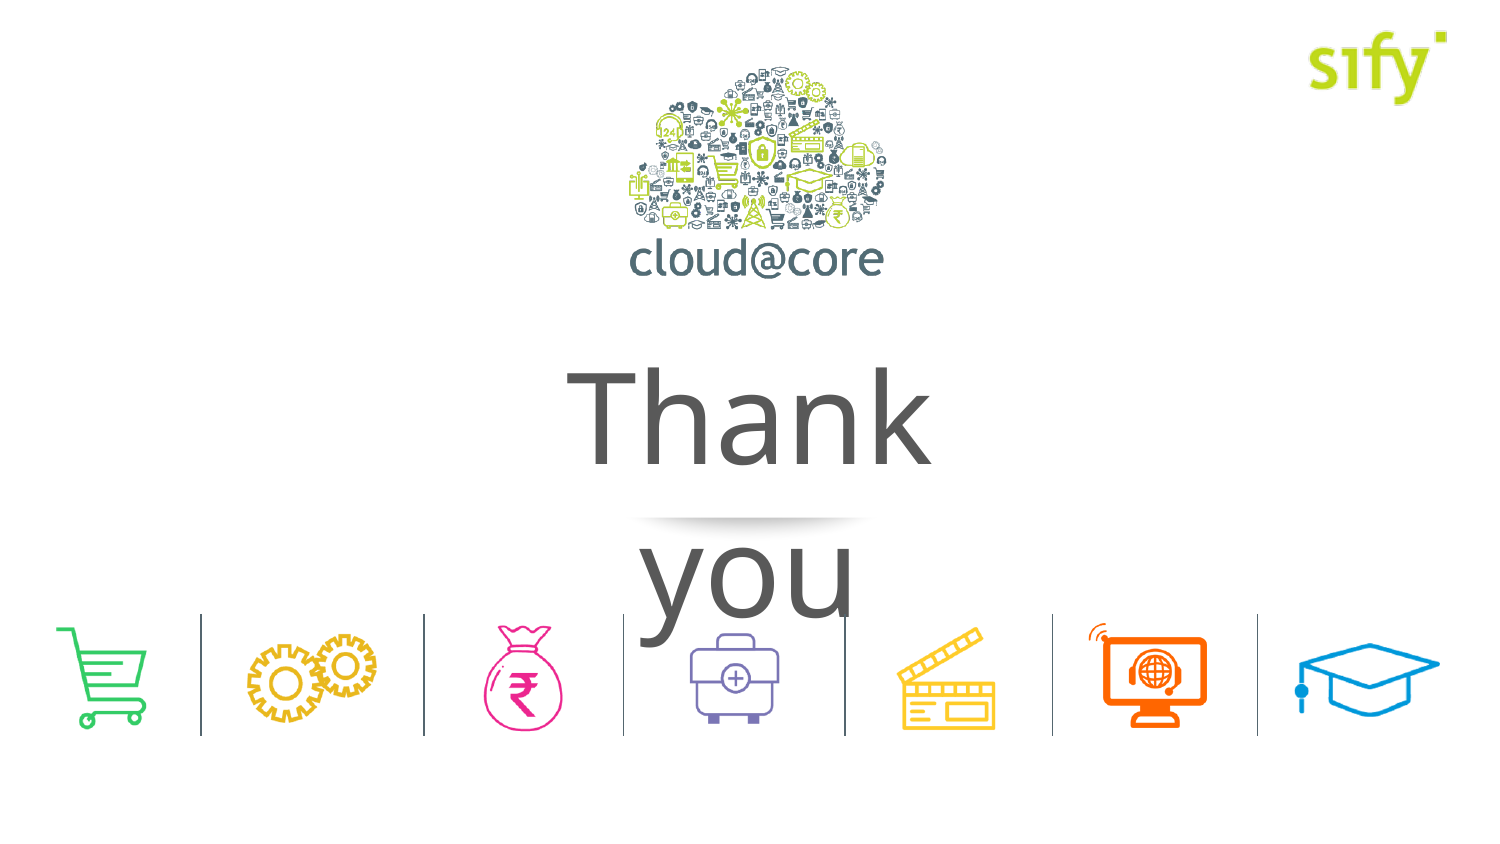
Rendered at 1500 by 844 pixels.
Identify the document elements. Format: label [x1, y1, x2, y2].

picture [616, 58, 897, 294]
picture [1272, 0, 1469, 166]
picture [47, 614, 1445, 739]
